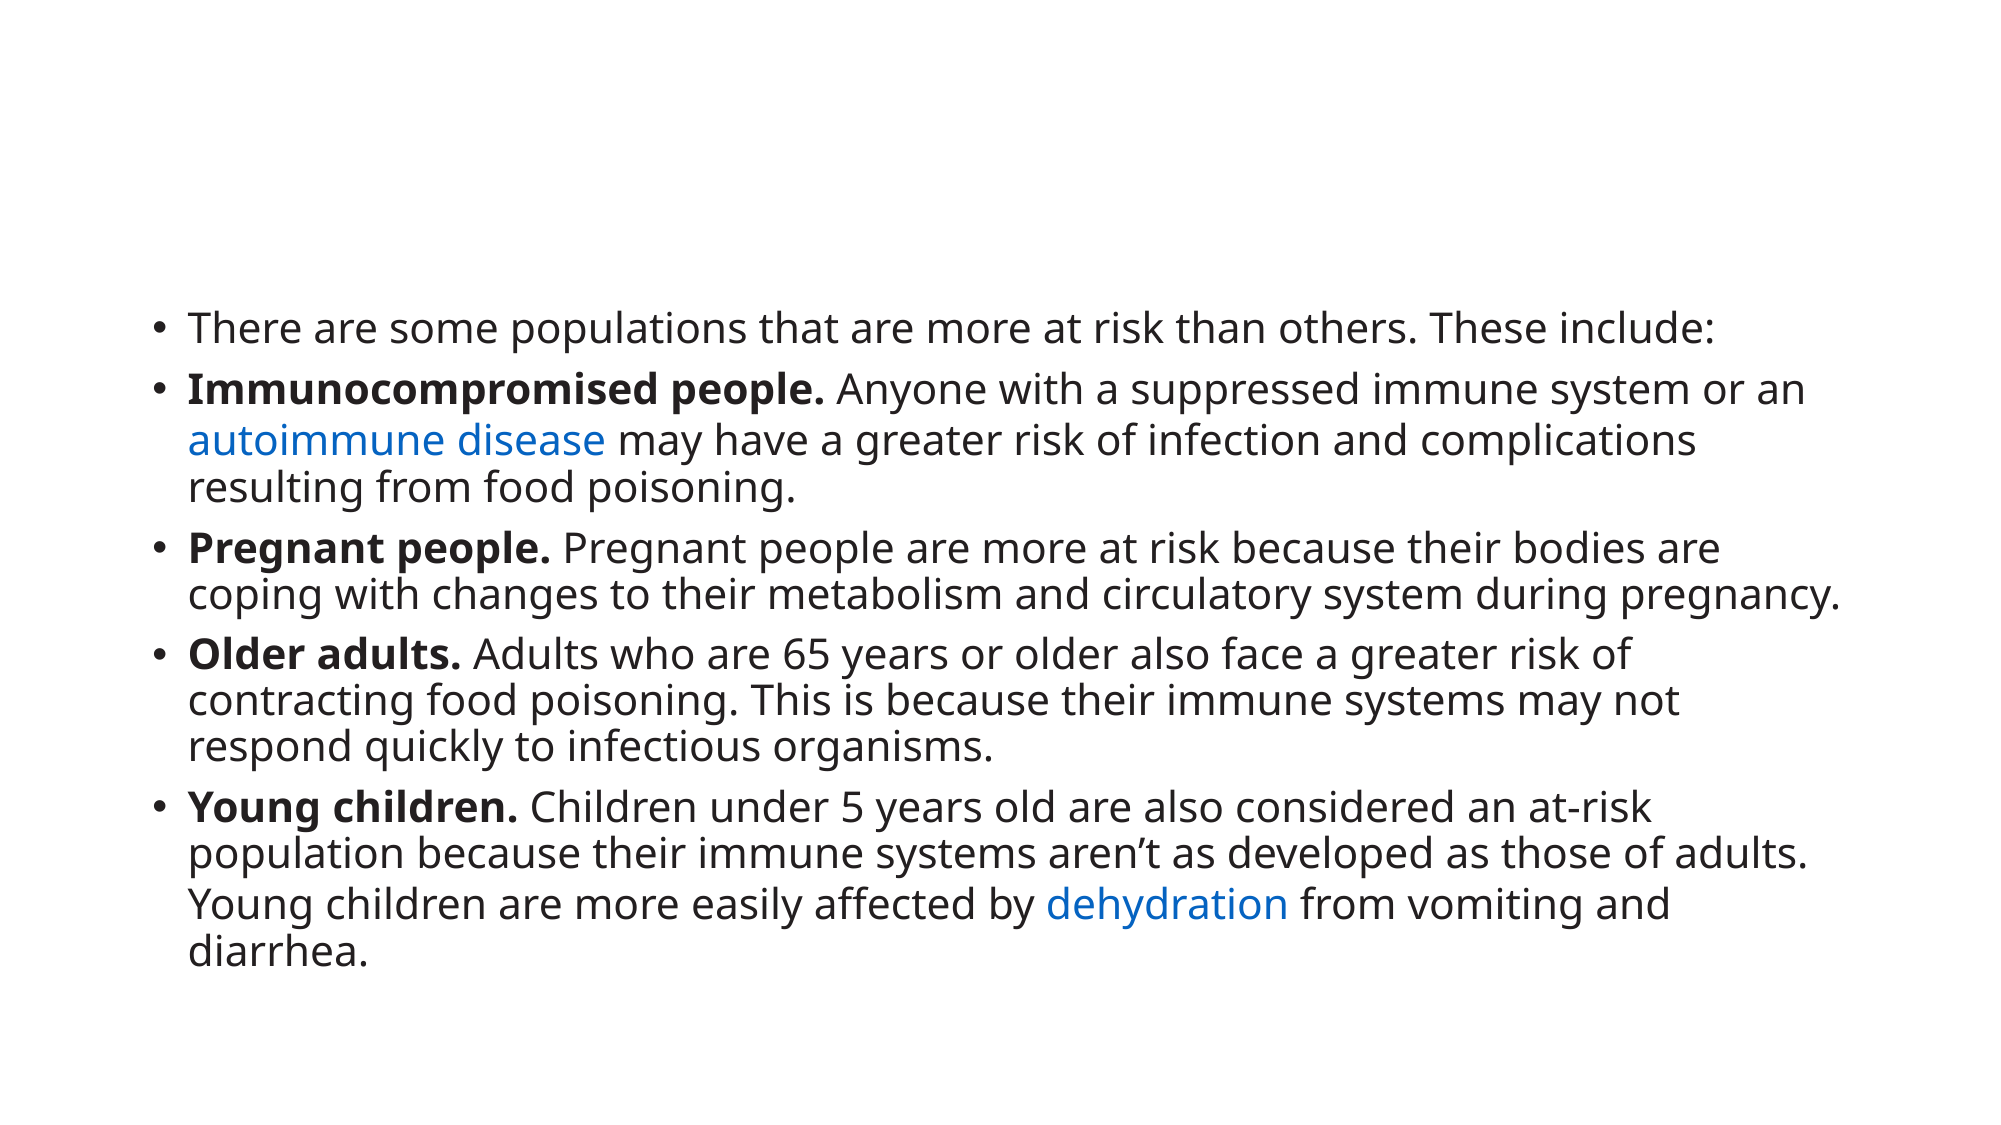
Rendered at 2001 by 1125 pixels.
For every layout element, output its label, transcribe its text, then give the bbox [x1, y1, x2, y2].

list There are some populations that are more at risk than others. These include: Immunocompromised people. Anyone with a suppressed immune system or an autoimmune disease may have a greater risk of infection and complications resulting from food poisoning. Pregnant people. Pregnant people are more at risk because their bodies are coping with changes to their metabolism and circulatory system during pregnancy. Older adults. Adults who are 65 years or older also face a greater risk of contracting food poisoning. This is because their immune systems may not respond quickly to infectious organisms. Young children. Children under 5 years old are also considered an at-risk population because their immune systems aren’t as developed as those of adults. Young children are more easily affected by dehydration from vomiting and diarrhea. [137, 299, 1863, 1014]
